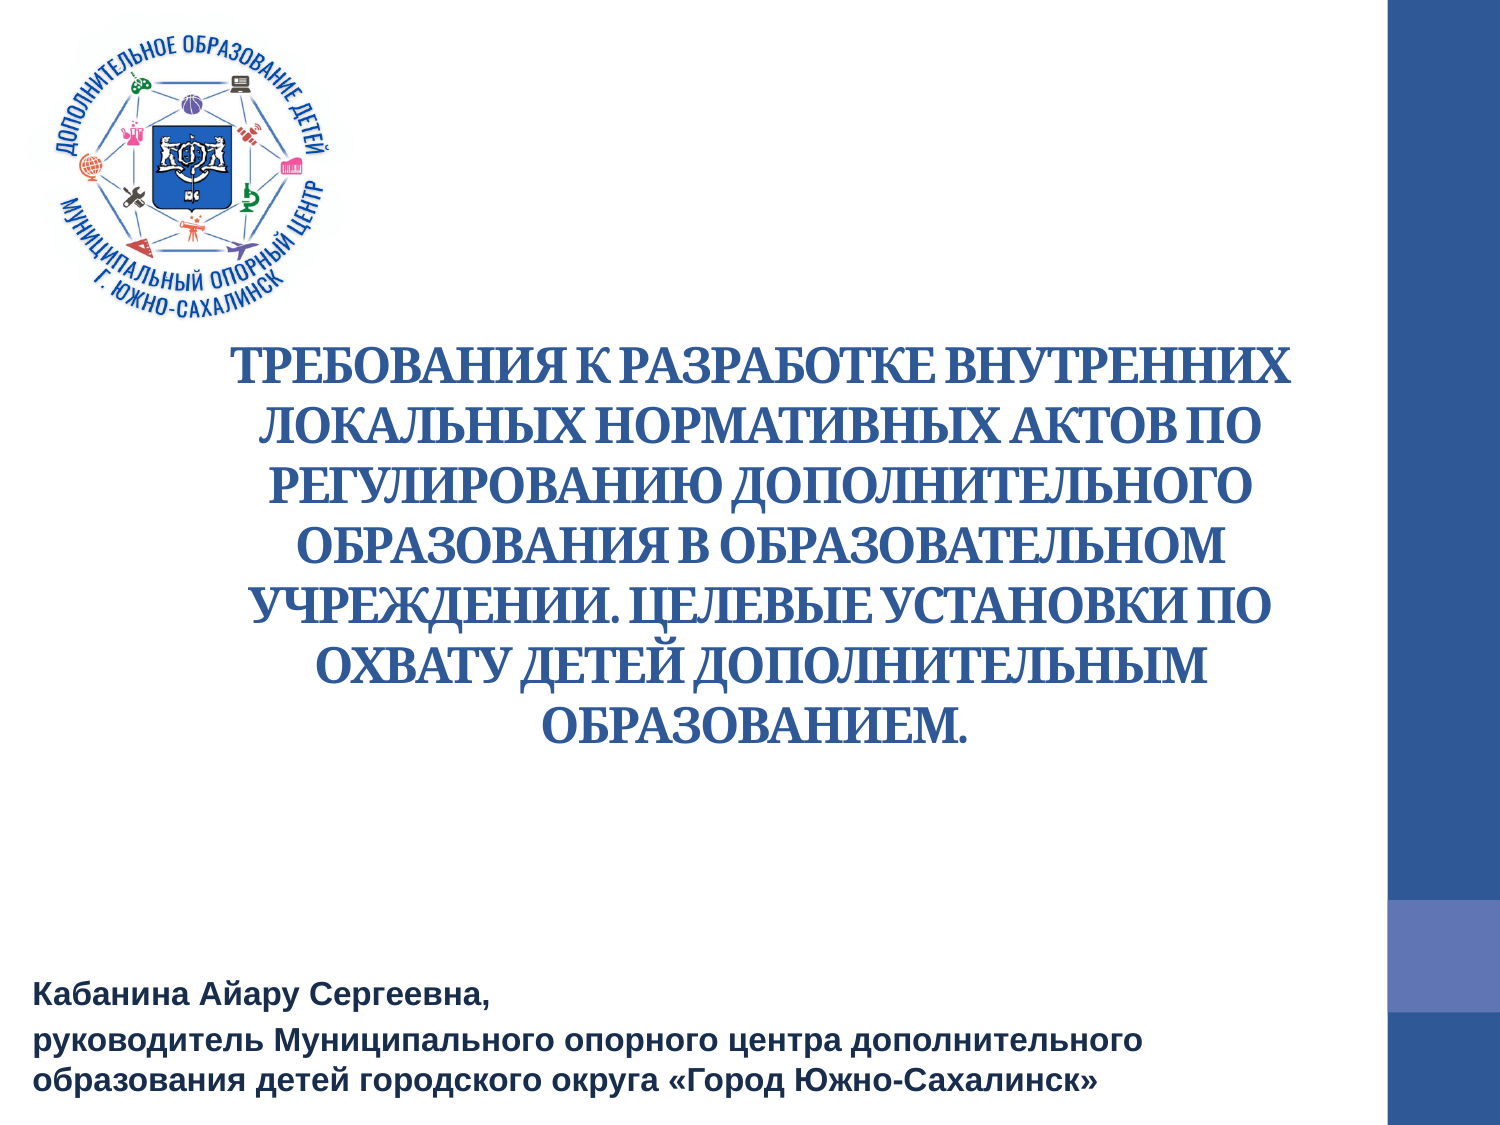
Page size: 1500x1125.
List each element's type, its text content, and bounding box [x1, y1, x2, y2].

picture [17, 0, 366, 327]
list Кабанина Айару Сергеевна, руководитель Муниципального опорного центра дополнительного образования детей городского округа «Город Южно-Сахалинск» [17, 916, 1290, 1106]
text_box [84, 574, 1363, 769]
title Требования к разработке внутренних локальных нормативных актов по регулированию дополнительного образования в образовательном учреждении. Целевые установки по охвату детей дополнительным образованием. [147, 326, 1374, 767]
